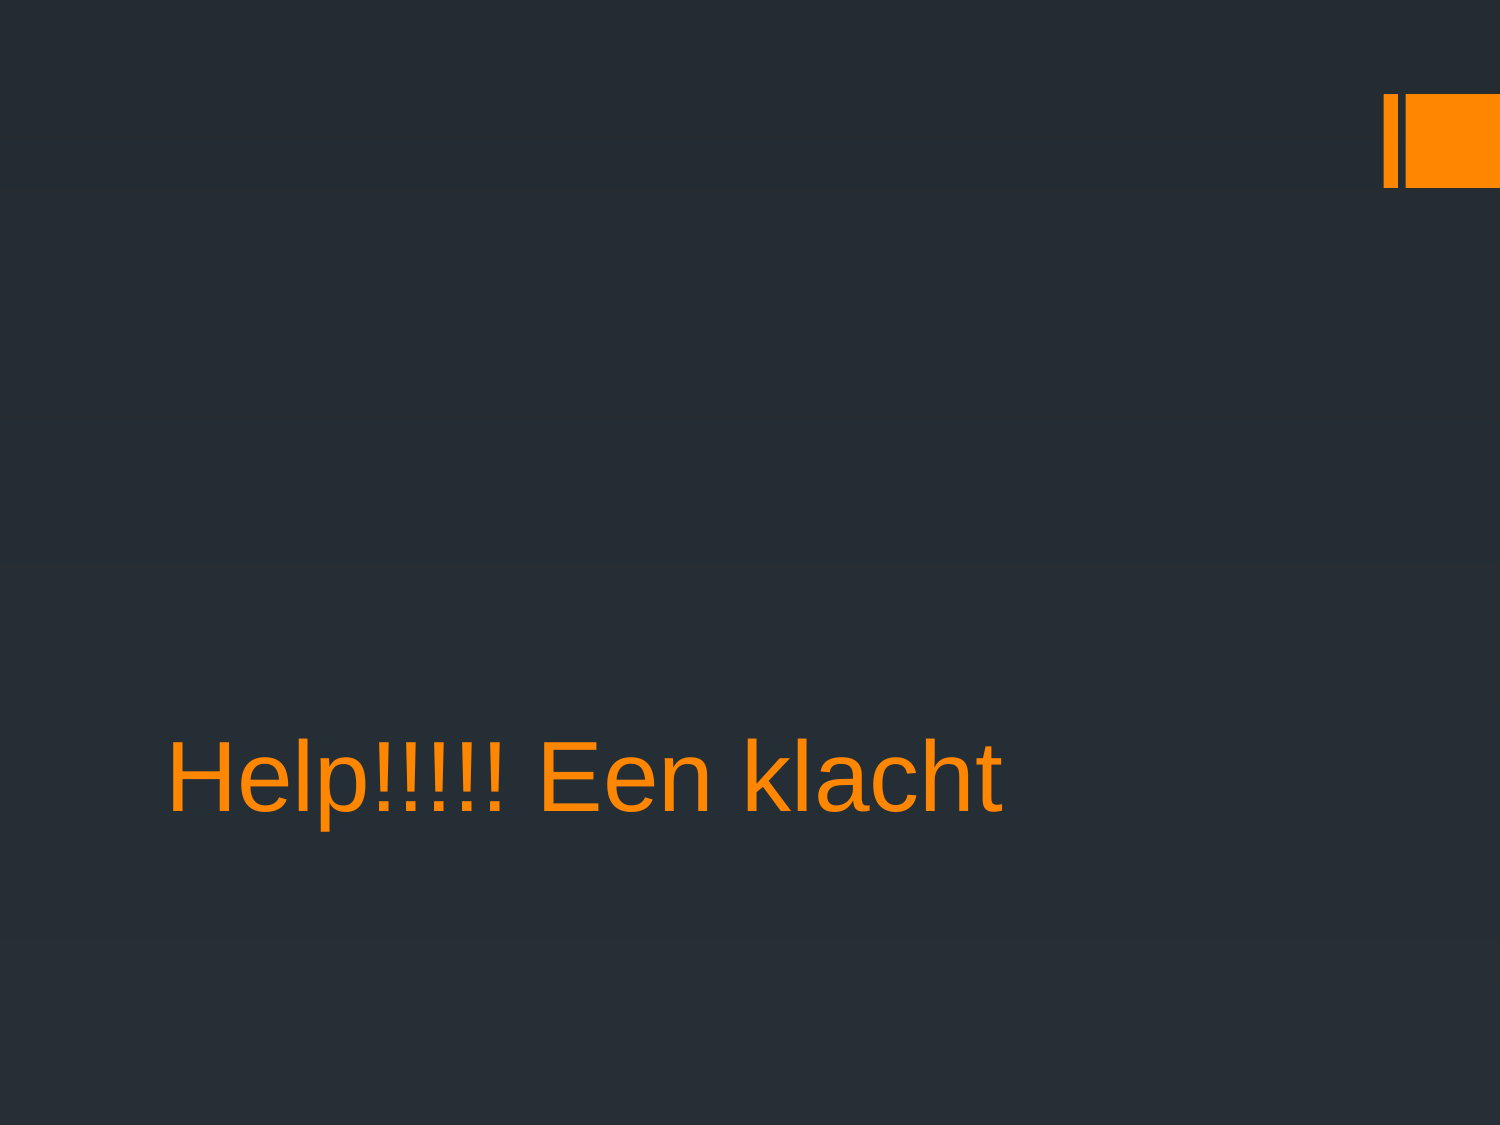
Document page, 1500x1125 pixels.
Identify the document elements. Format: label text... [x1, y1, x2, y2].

title Help!!!!! Een klacht [150, 412, 1350, 839]
